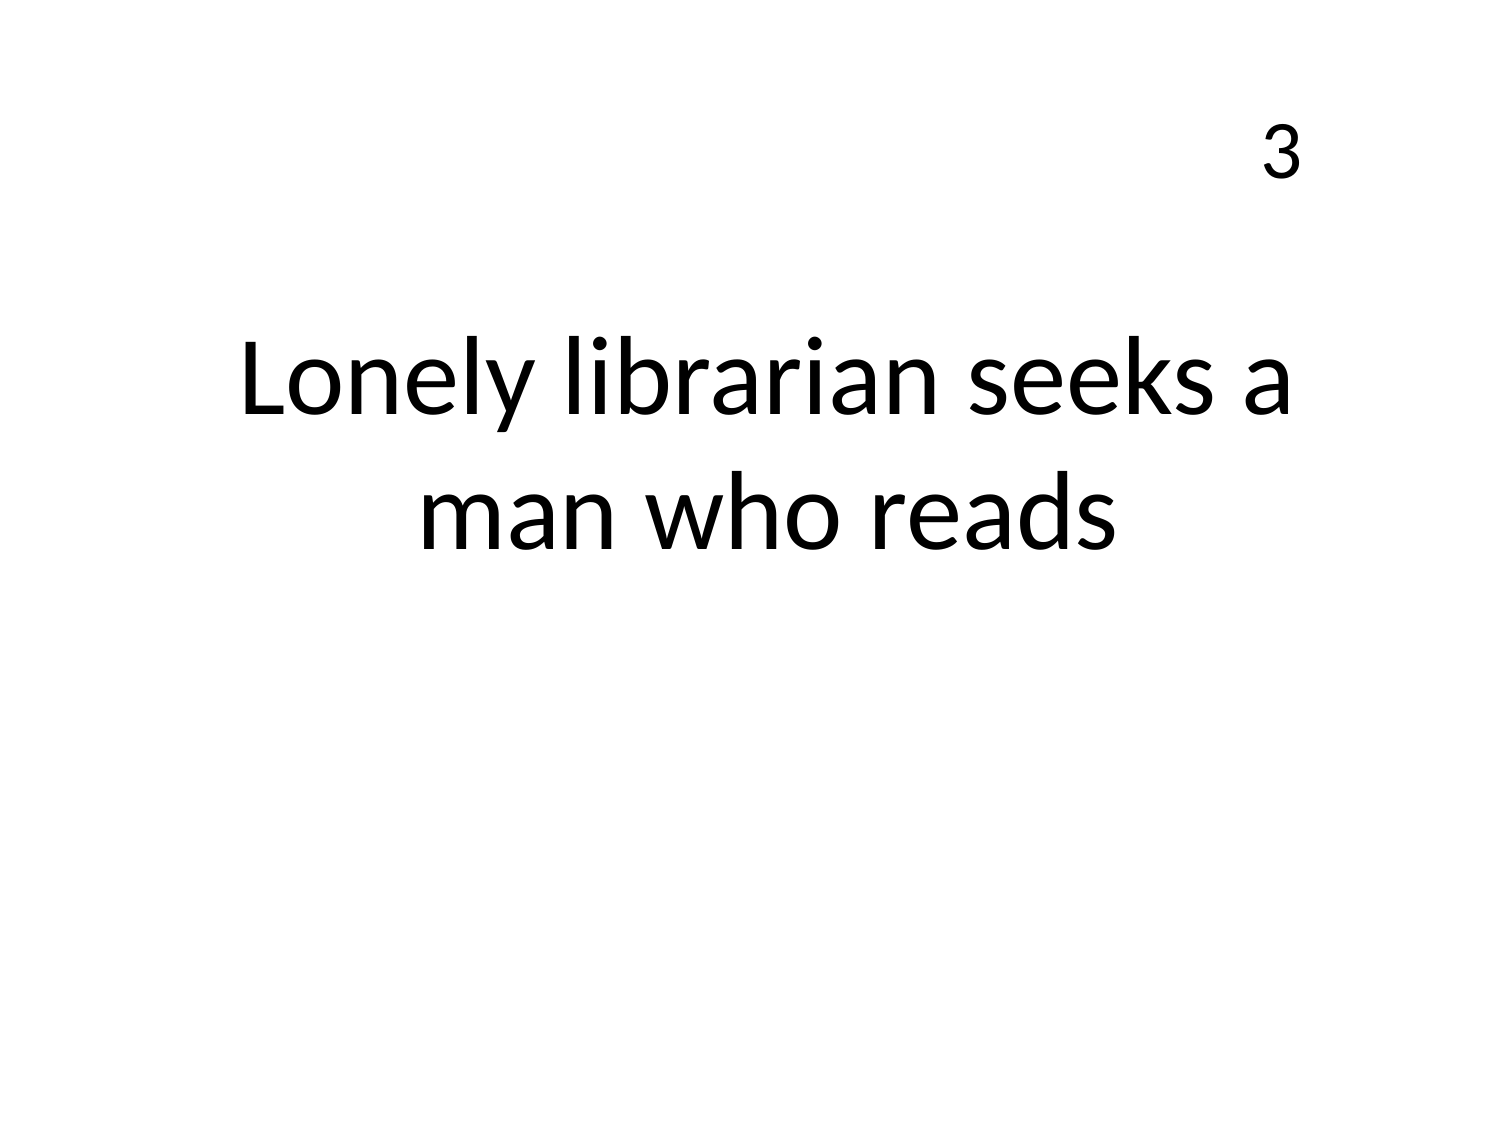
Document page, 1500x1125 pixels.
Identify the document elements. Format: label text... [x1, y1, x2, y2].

text_box Lonely librarian seeks a man who reads [157, 295, 1378, 580]
text_box 3 [1245, 87, 1378, 203]
